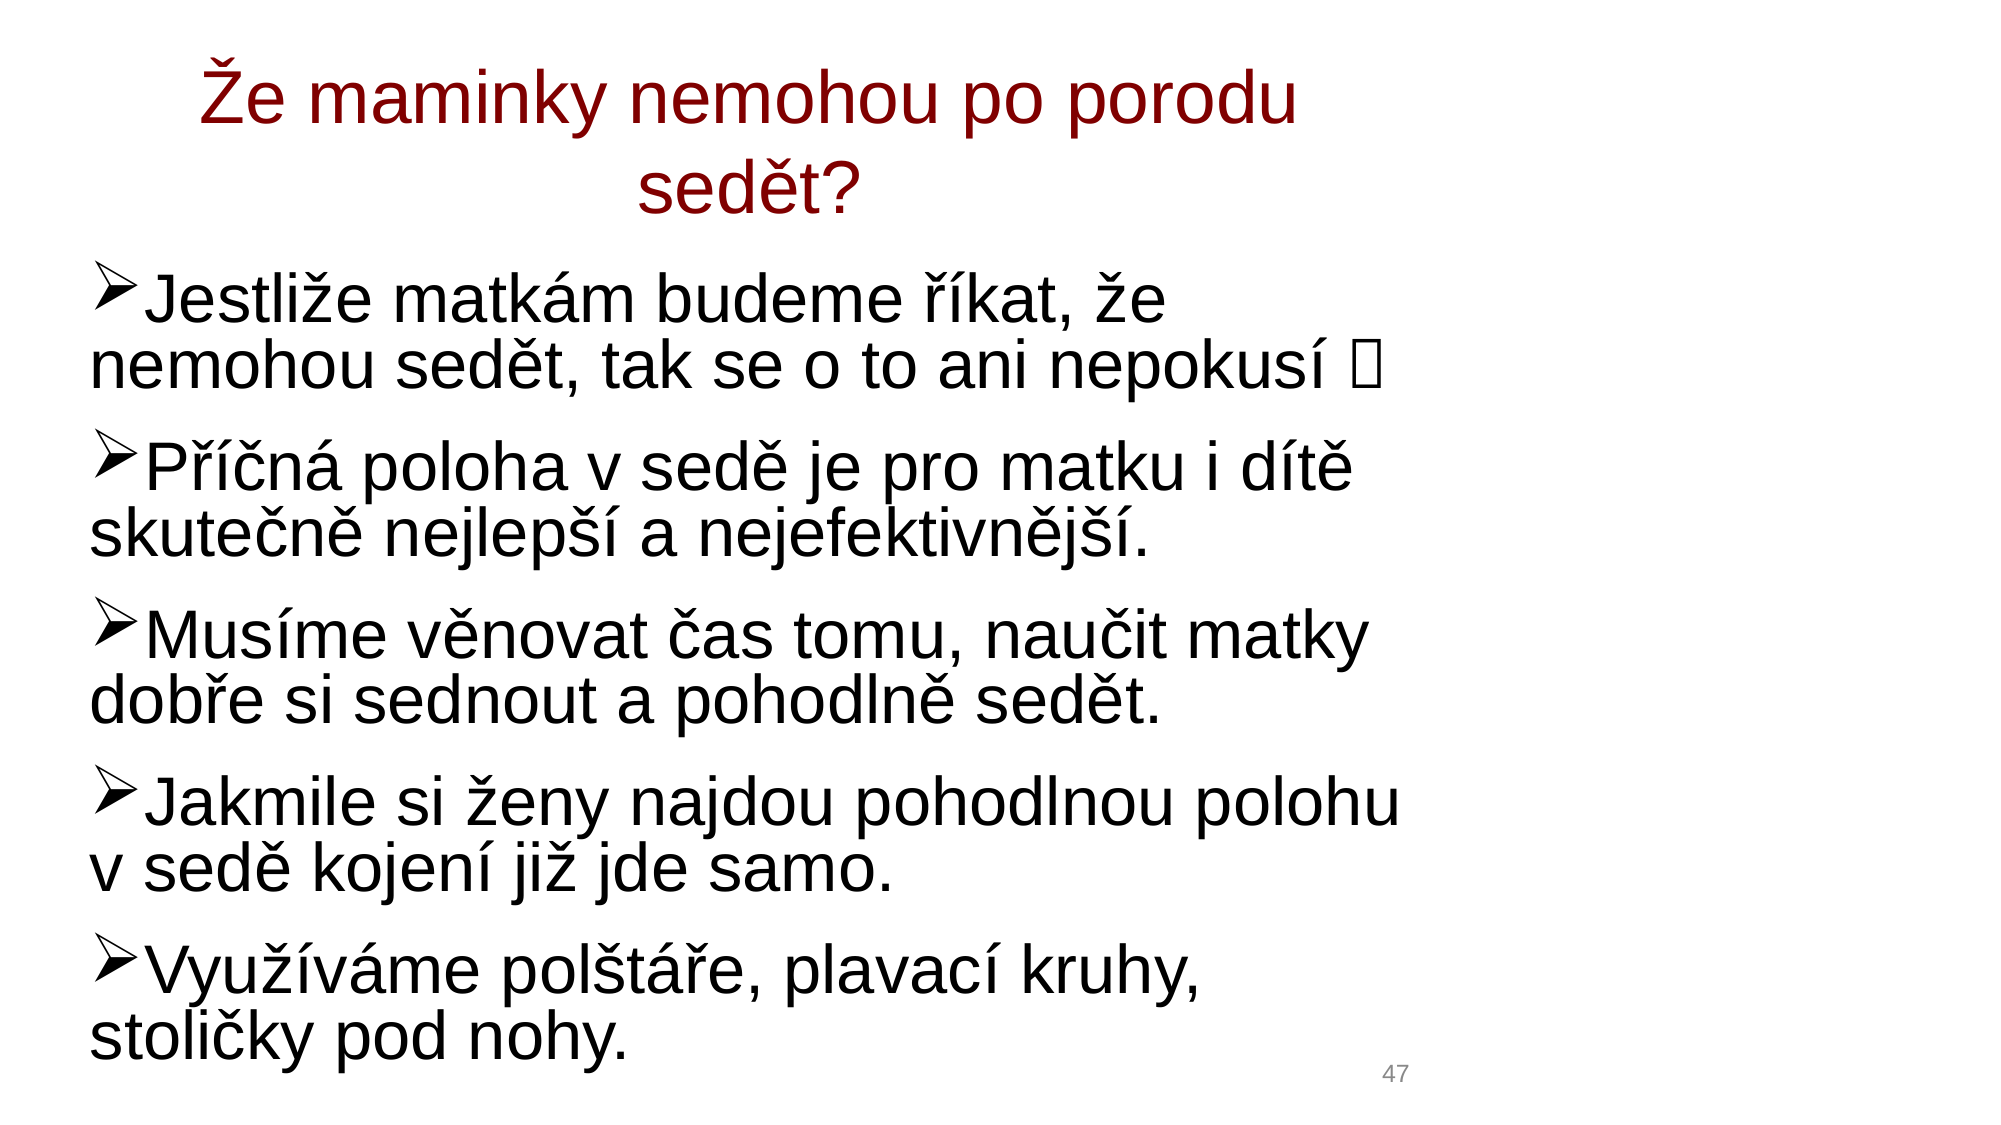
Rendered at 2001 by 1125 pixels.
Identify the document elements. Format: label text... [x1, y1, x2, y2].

text_box Že maminky nemohou po porodu sedět? [75, 44, 1425, 233]
text_box 47 [1074, 1042, 1425, 1103]
text_box Jestliže matkám budeme říkat, že nemohou sedět, tak se o to ani nepokusí  Příčná poloha v sedě je pro matku i dítě skutečně nejlepší a nejefektivnější. Musíme věnovat čas tomu, naučit matky dobře si sednout a pohodlně sedět. Jakmile si ženy najdou pohodlnou polohu v sedě kojení již jde samo. Využíváme polštáře, plavací kruhy, stoličky pod nohy. [75, 262, 1425, 1005]
